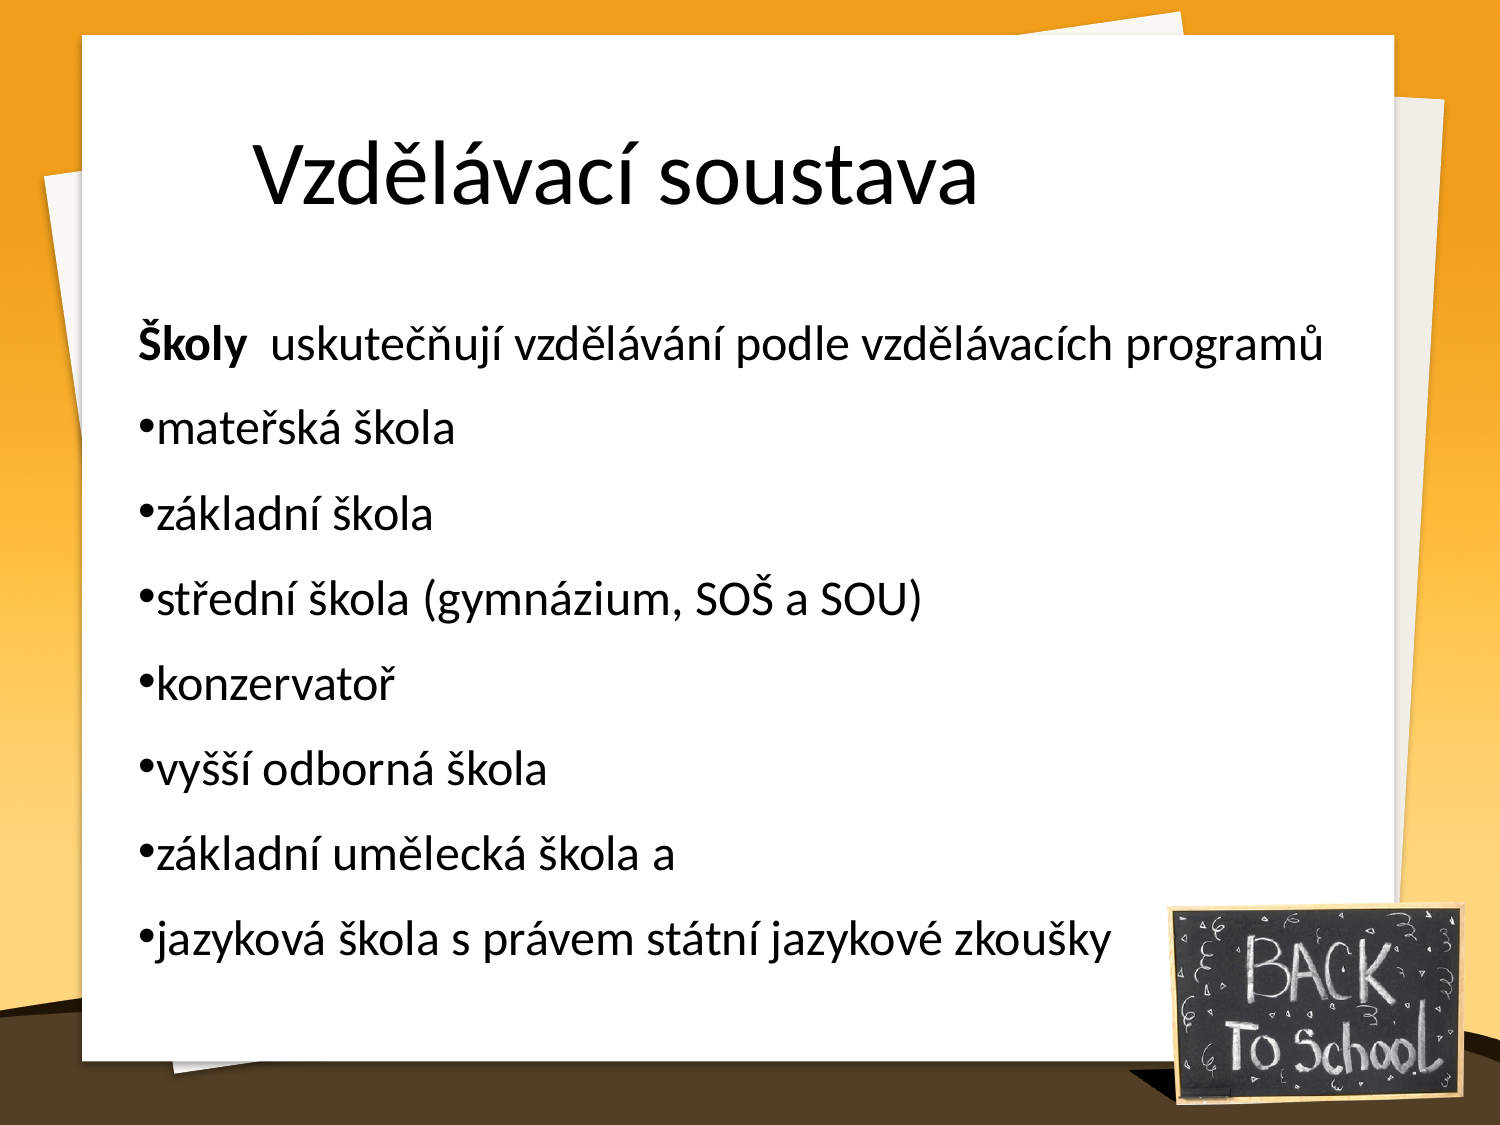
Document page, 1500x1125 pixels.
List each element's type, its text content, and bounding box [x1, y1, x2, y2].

text_box Školy uskutečňují vzdělávání podle vzdělávacích programů mateřská škola základní škola střední škola (gymnázium, SOŠ a SOU) konzervatoř vyšší odborná škola základní umělecká škola a jazyková škola s právem státní jazykové zkoušky [123, 302, 1353, 973]
picture [0, 0, 1500, 1125]
text_box Vzdělávací soustava [238, 105, 997, 231]
